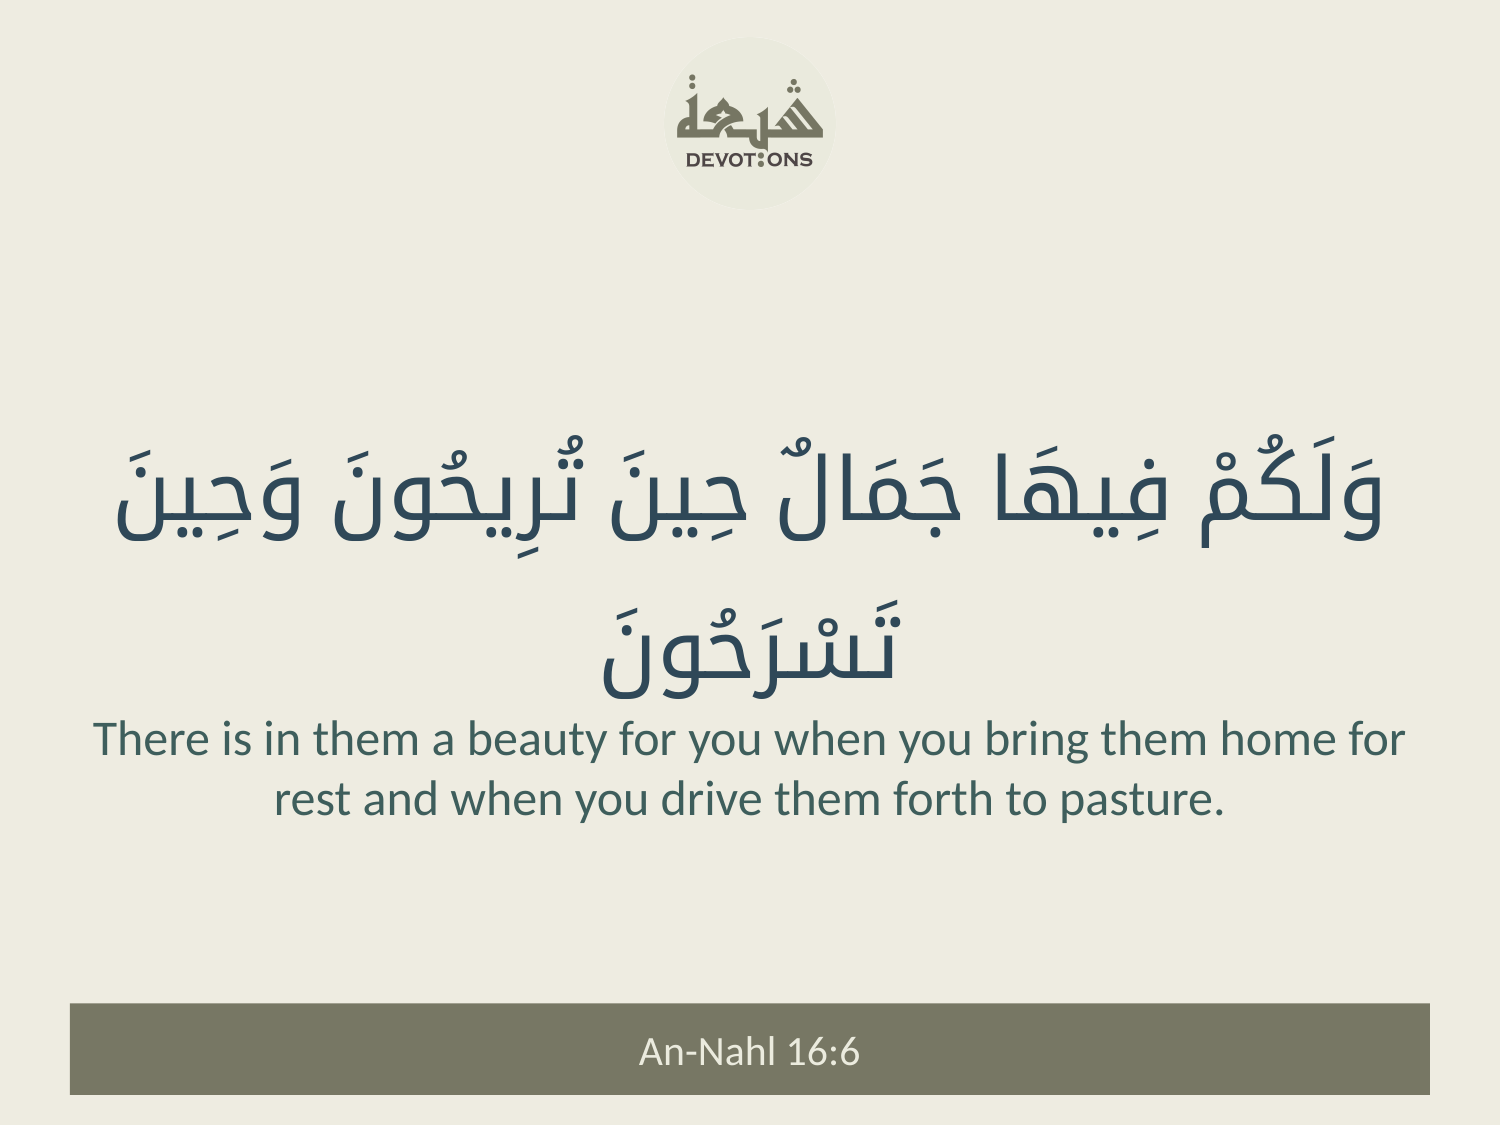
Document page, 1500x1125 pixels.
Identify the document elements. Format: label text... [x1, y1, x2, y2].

picture [656, 29, 844, 203]
list An-Nahl 16:6 [69, 1003, 1430, 1095]
list وَلَكُمْ فِيهَا جَمَالٌ حِينَ تُرِيحُونَ وَحِينَ تَسْرَحُونَ There is in them a beauty for you when you bring them home for rest and when you drive them forth to pasture. [69, 203, 1430, 1003]
